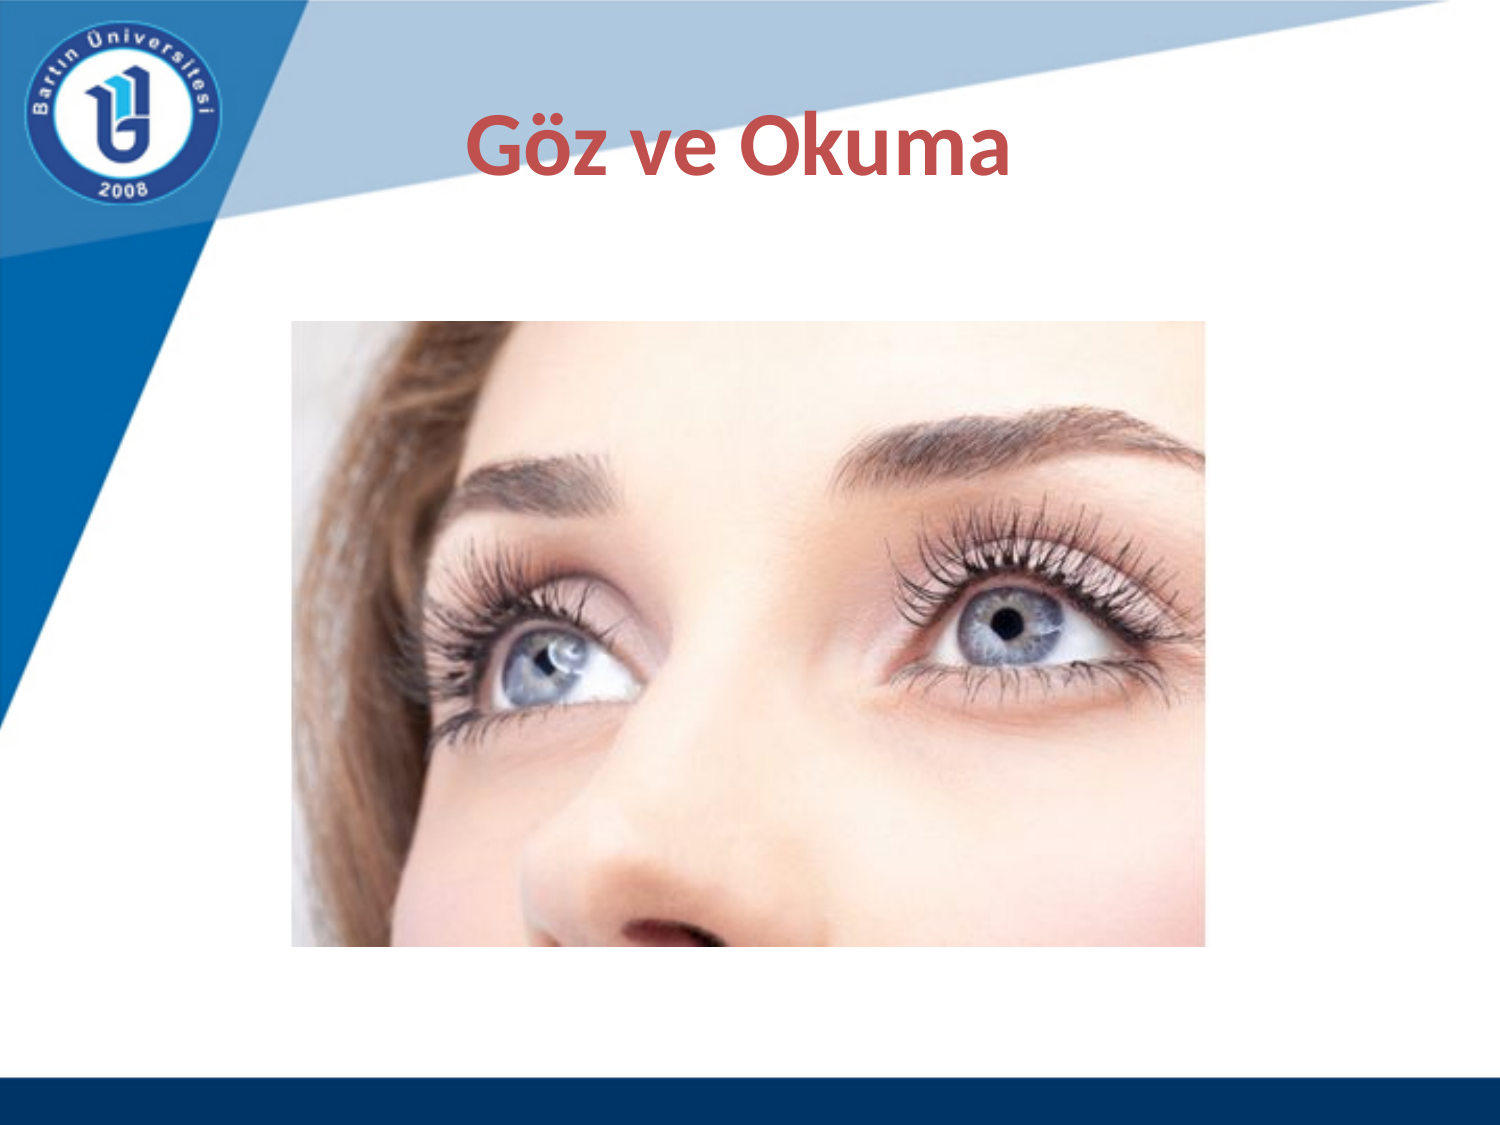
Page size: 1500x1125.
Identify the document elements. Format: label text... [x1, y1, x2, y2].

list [290, 320, 1210, 947]
title Göz ve Okuma [75, 45, 1425, 233]
picture [0, 0, 1500, 1125]
